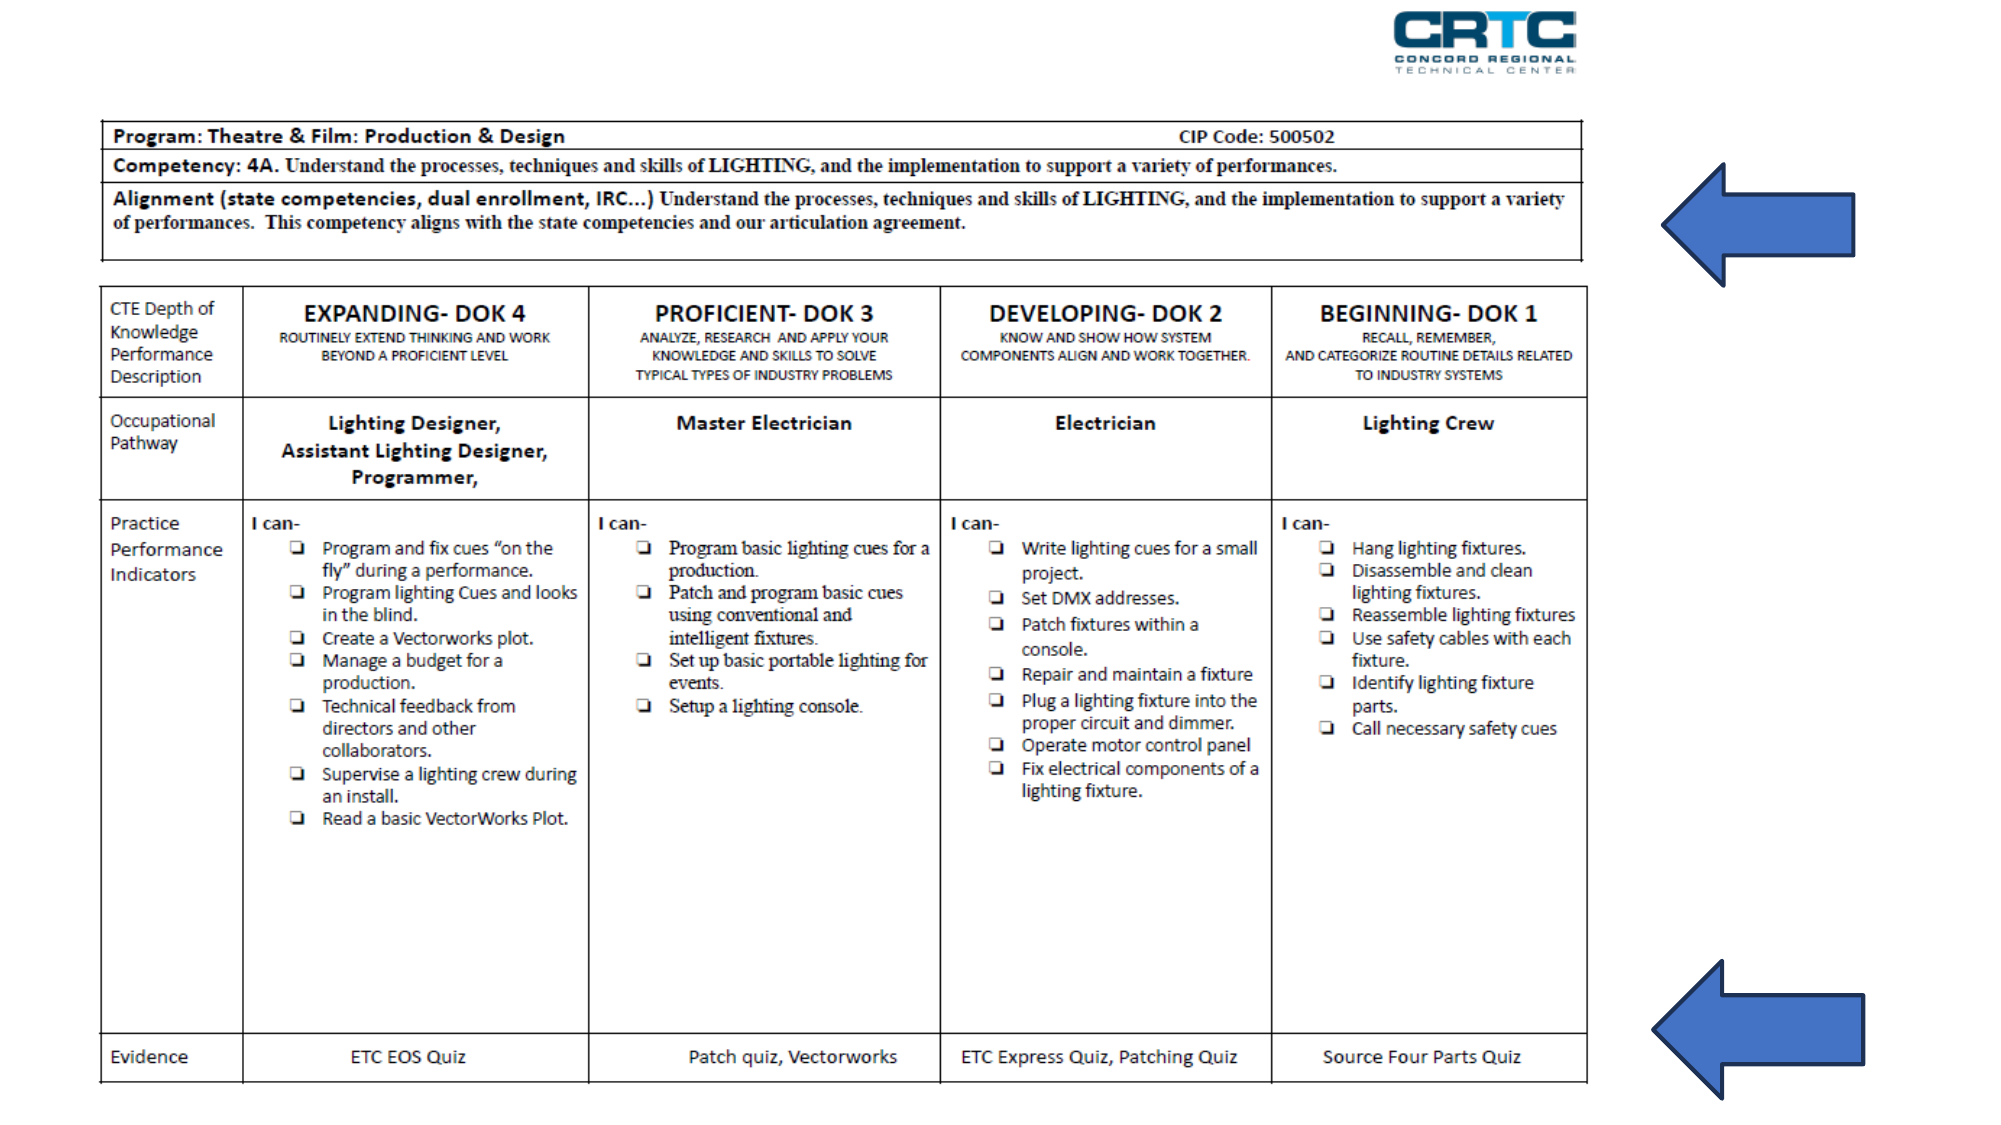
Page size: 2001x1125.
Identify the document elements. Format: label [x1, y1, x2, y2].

text_box [1651, 958, 1866, 1101]
text_box [1660, 162, 1856, 288]
picture [92, 0, 1604, 1098]
